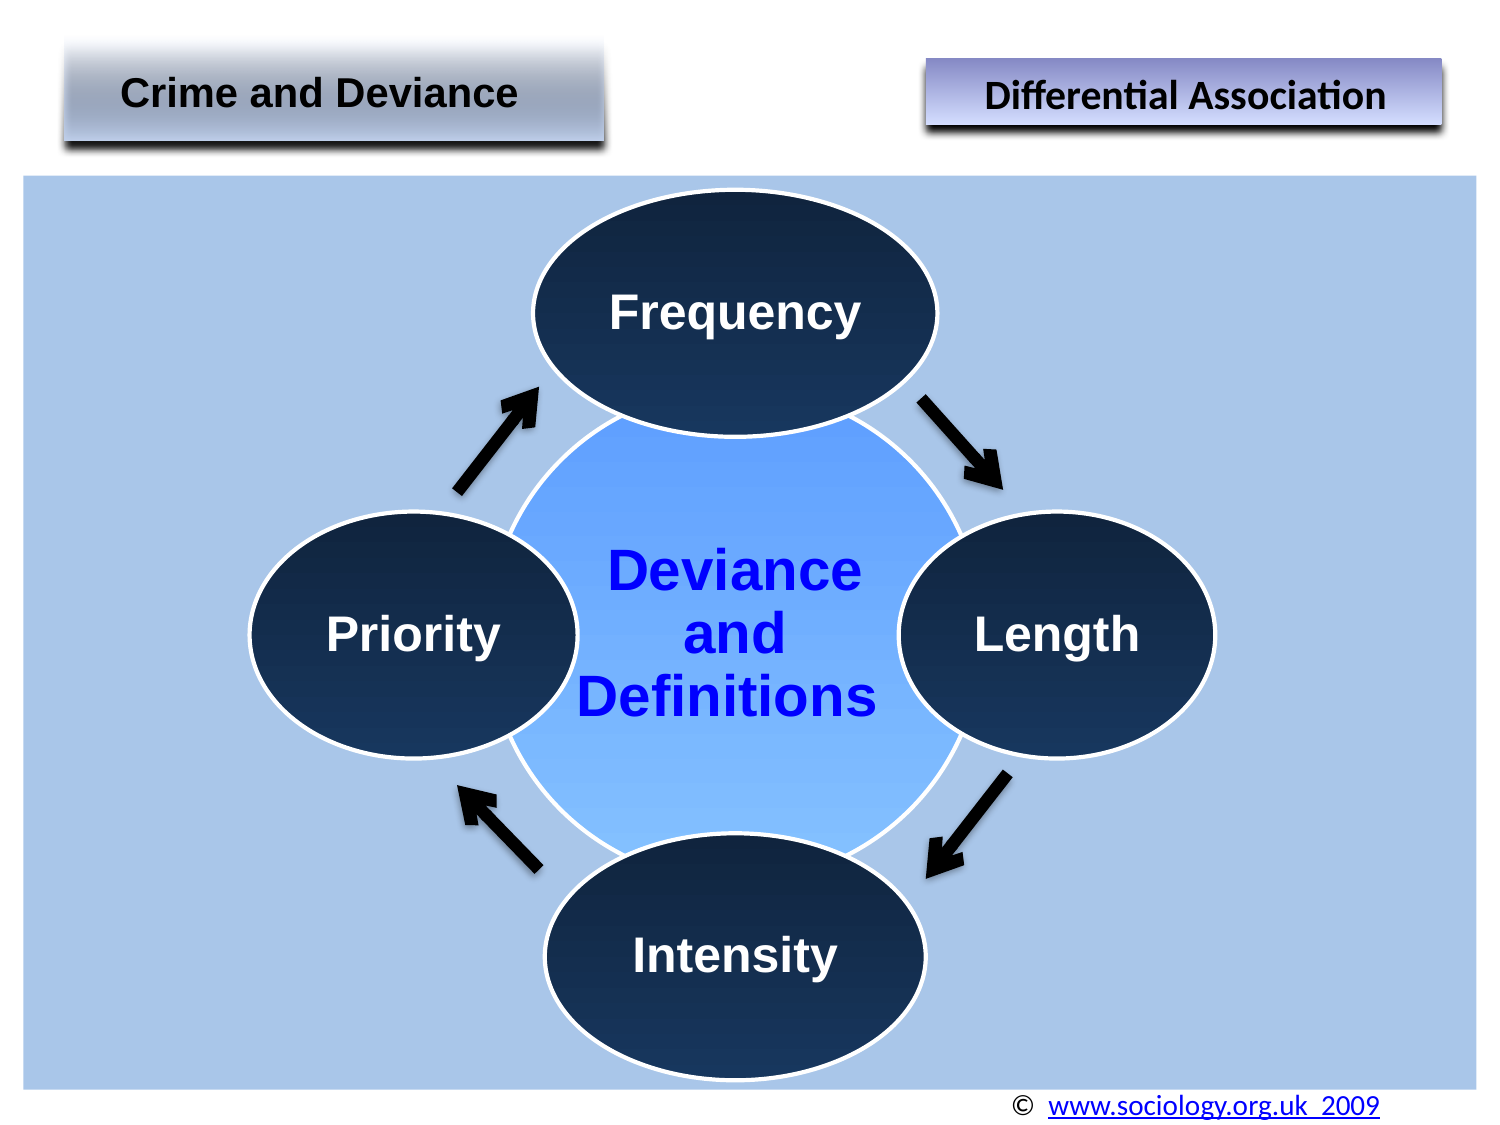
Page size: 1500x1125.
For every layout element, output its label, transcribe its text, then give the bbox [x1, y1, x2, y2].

text_box Crime and Deviance [64, 58, 575, 124]
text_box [0, 189, 1466, 1081]
text_box [925, 58, 1442, 125]
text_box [455, 786, 541, 869]
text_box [445, 398, 551, 481]
text_box [63, 33, 606, 143]
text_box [913, 784, 1020, 868]
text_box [916, 402, 1008, 486]
text_box [21, 174, 1479, 1078]
text_box Differential Association [937, 60, 1435, 126]
text_box © www.sociology.org.uk 2009 [996, 1078, 1500, 1125]
